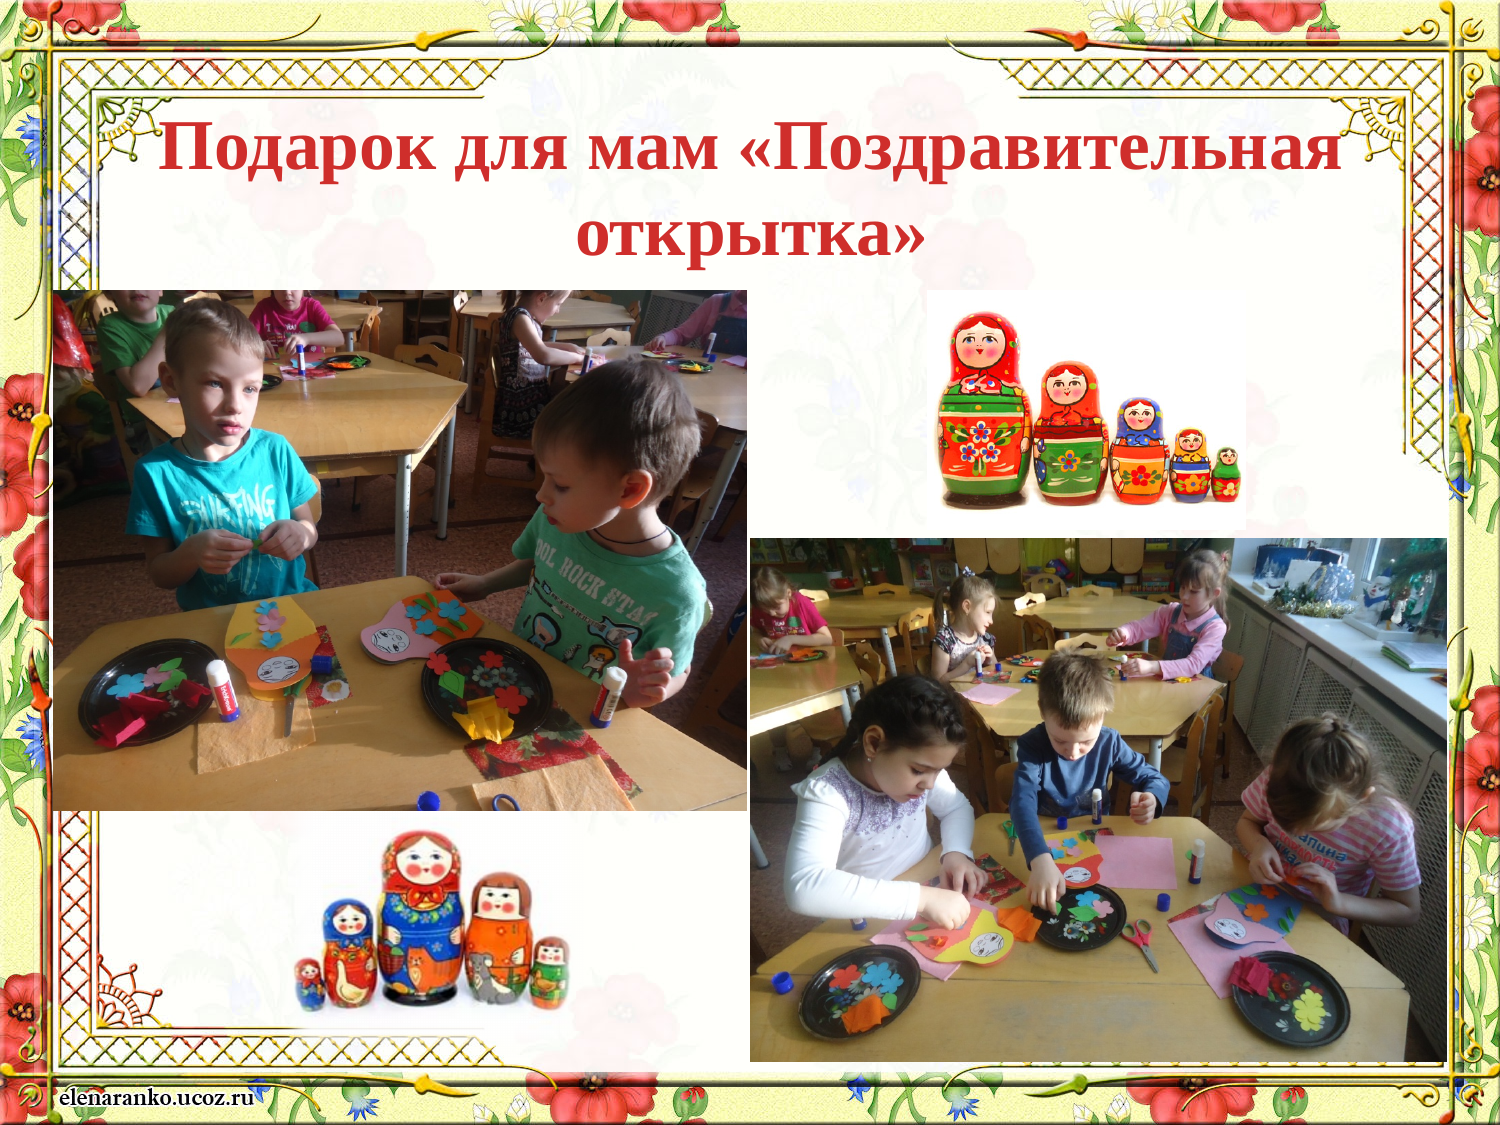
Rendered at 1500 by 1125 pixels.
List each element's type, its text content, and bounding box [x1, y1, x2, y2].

picture [0, 0, 1500, 1125]
title Подарок для мам «Поздравительная открытка» [76, 90, 1427, 278]
